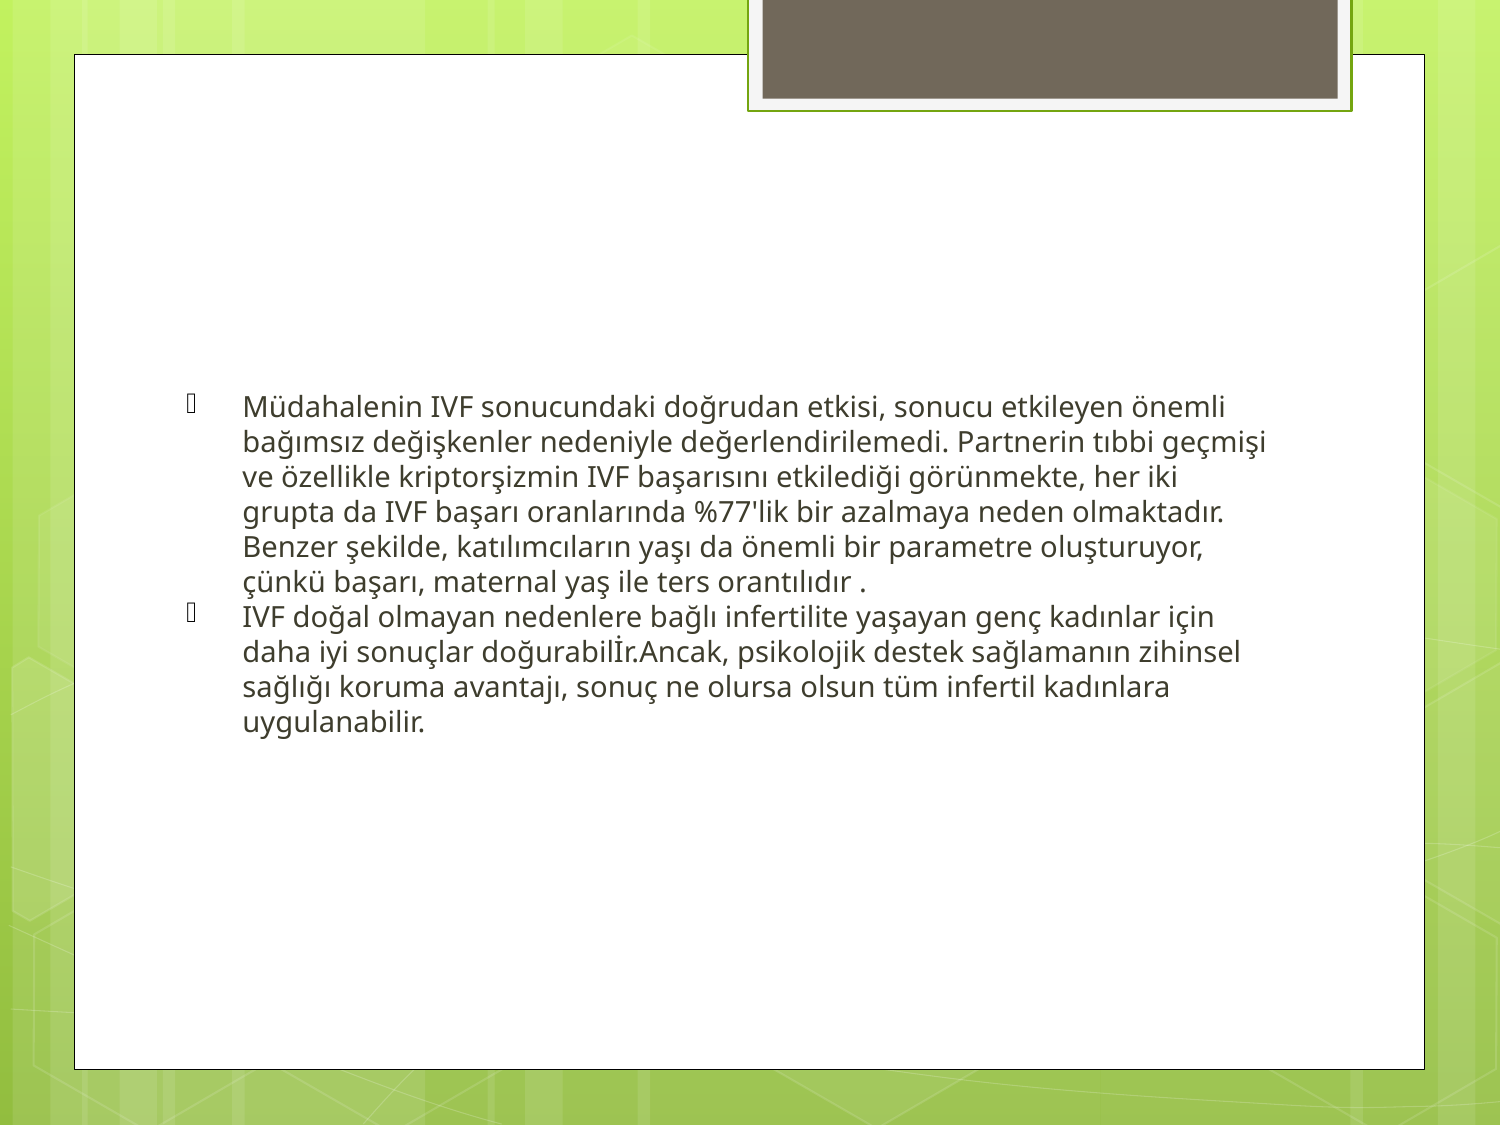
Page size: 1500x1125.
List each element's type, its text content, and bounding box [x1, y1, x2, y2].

list Müdahalenin IVF sonucundaki doğrudan etkisi, sonucu etkileyen önemli bağımsız değişkenler nedeniyle değerlendirilemedi. Partnerin tıbbi geçmişi ve özellikle kriptorşizmin IVF başarısını etkilediği görünmekte, her iki grupta da IVF başarı oranlarında %77'lik bir azalmaya neden olmaktadır. Benzer şekilde, katılımcıların yaşı da önemli bir parametre oluşturuyor, çünkü başarı, maternal yaş ile ters orantılıdır . IVF doğal olmayan nedenlere bağlı infertilite yaşayan genç kadınlar için daha iyi sonuçlar doğurabilİr.Ancak, psikolojik destek sağlamanın zihinsel sağlığı koruma avantajı, sonuç ne olursa olsun tüm infertil kadınlara uygulanabilir. [171, 381, 1283, 725]
